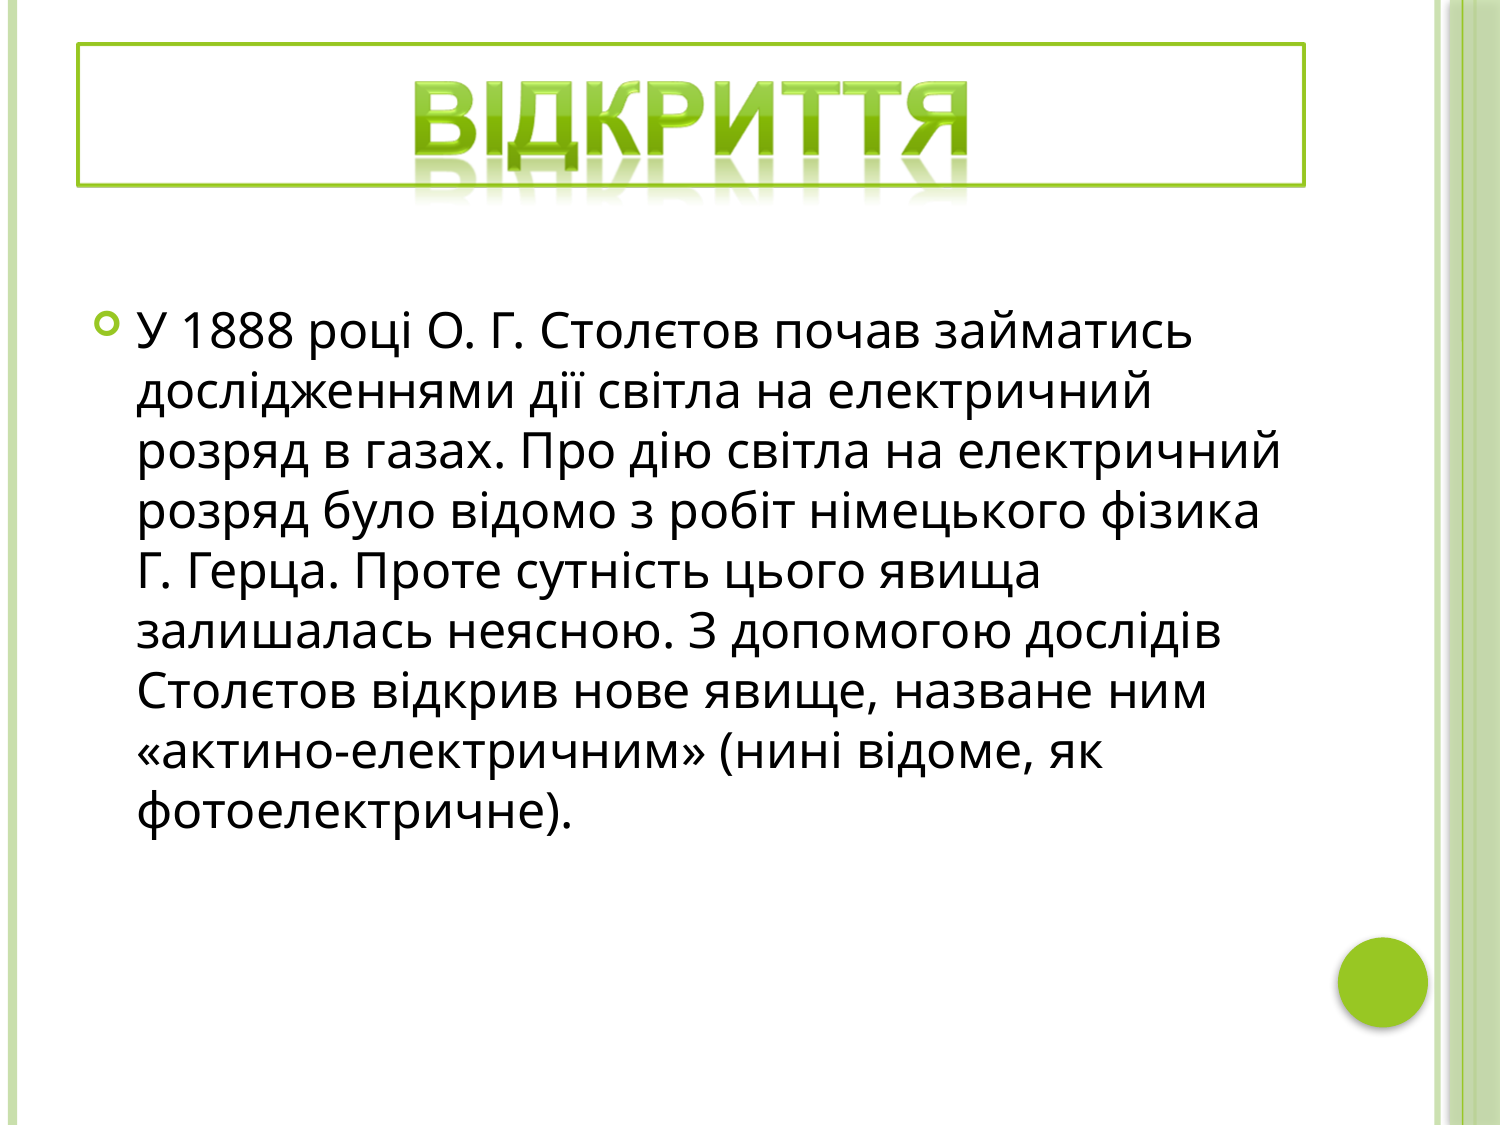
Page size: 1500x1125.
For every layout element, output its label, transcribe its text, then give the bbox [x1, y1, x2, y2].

list У 1888 році О. Г. Столєтов почав займатись дослідженнями дії світла на електричний розряд в газах. Про дію світла на електричний розряд було відомо з робіт німецького фізика Г. Герца. Проте сутність цього явища залишалась неясною. З допомогою дослідів Столєтов відкрив нове явище, назване ним «актино-електричним» (нині відоме, як фотоелектричне). [76, 290, 1302, 965]
picture [76, 42, 1307, 261]
